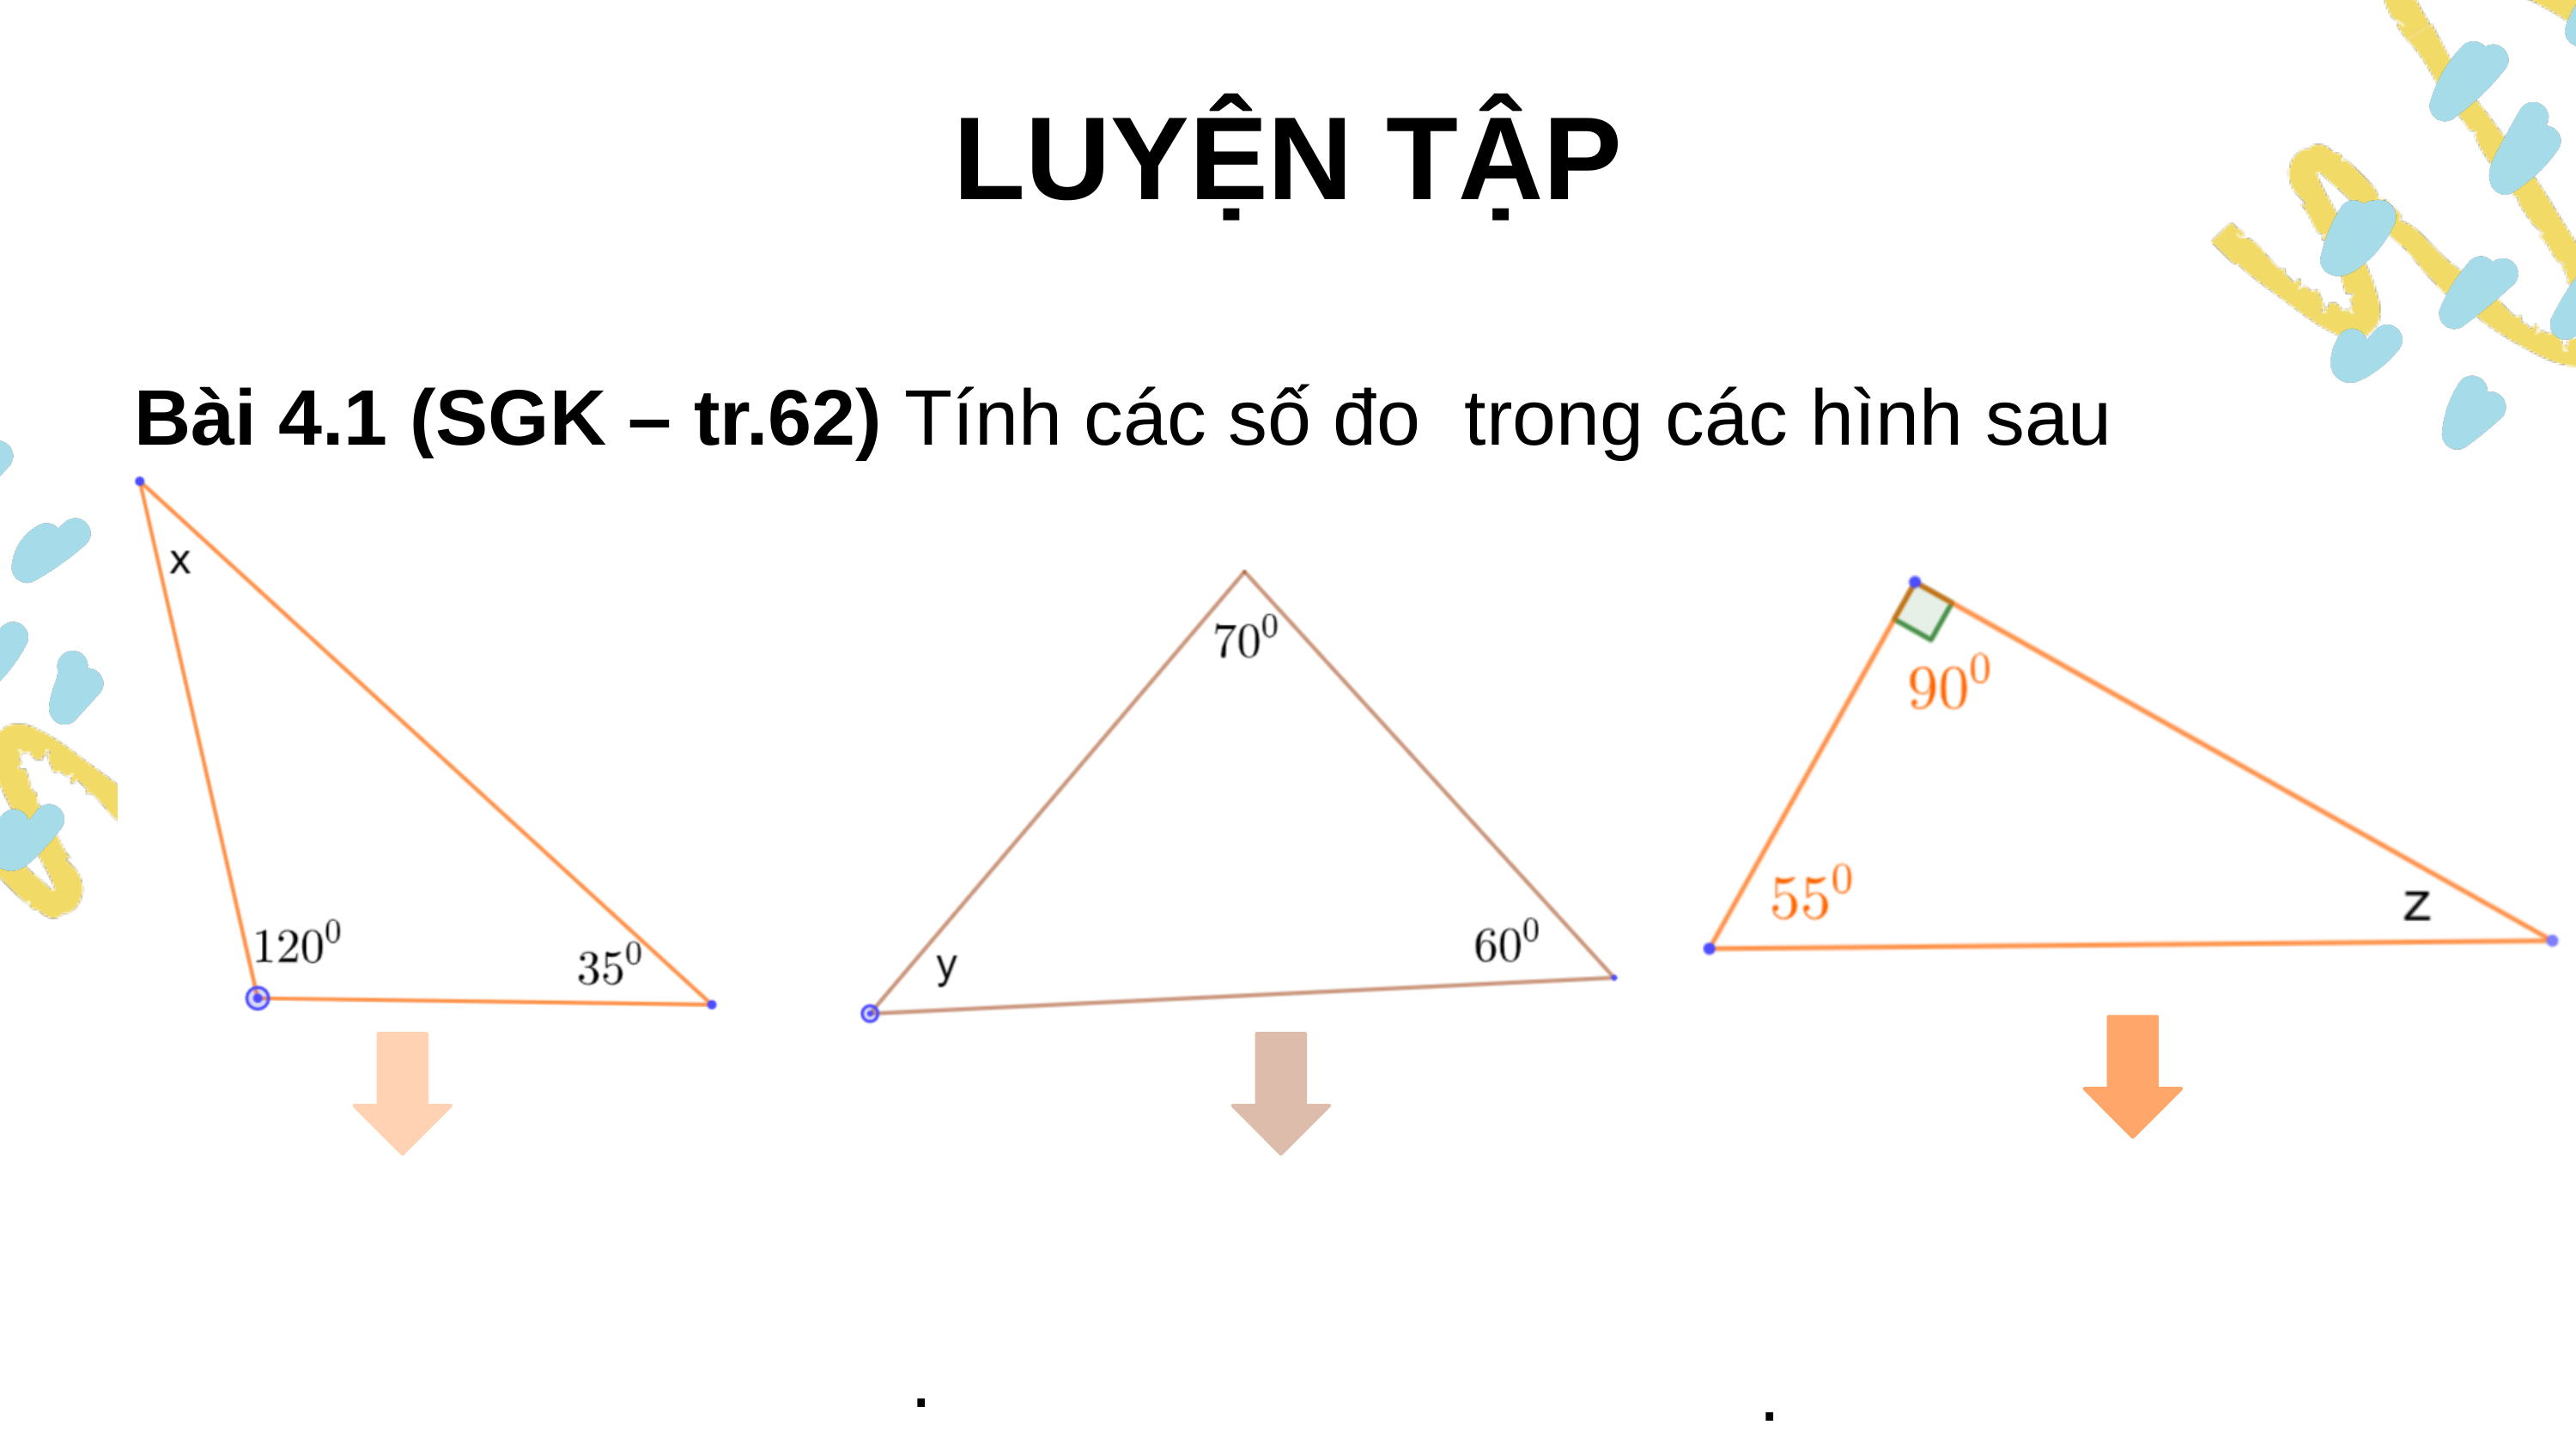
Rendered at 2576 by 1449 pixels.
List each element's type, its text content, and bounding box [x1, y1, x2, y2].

text_box [1230, 1040, 1332, 1156]
picture [1689, 561, 2576, 982]
picture [0, 440, 735, 1141]
picture [2211, 0, 2576, 451]
picture [832, 543, 1631, 1034]
text_box [2082, 1015, 2184, 1139]
text_box LUYỆN TẬP [807, 75, 1769, 229]
text_box [352, 1036, 453, 1156]
